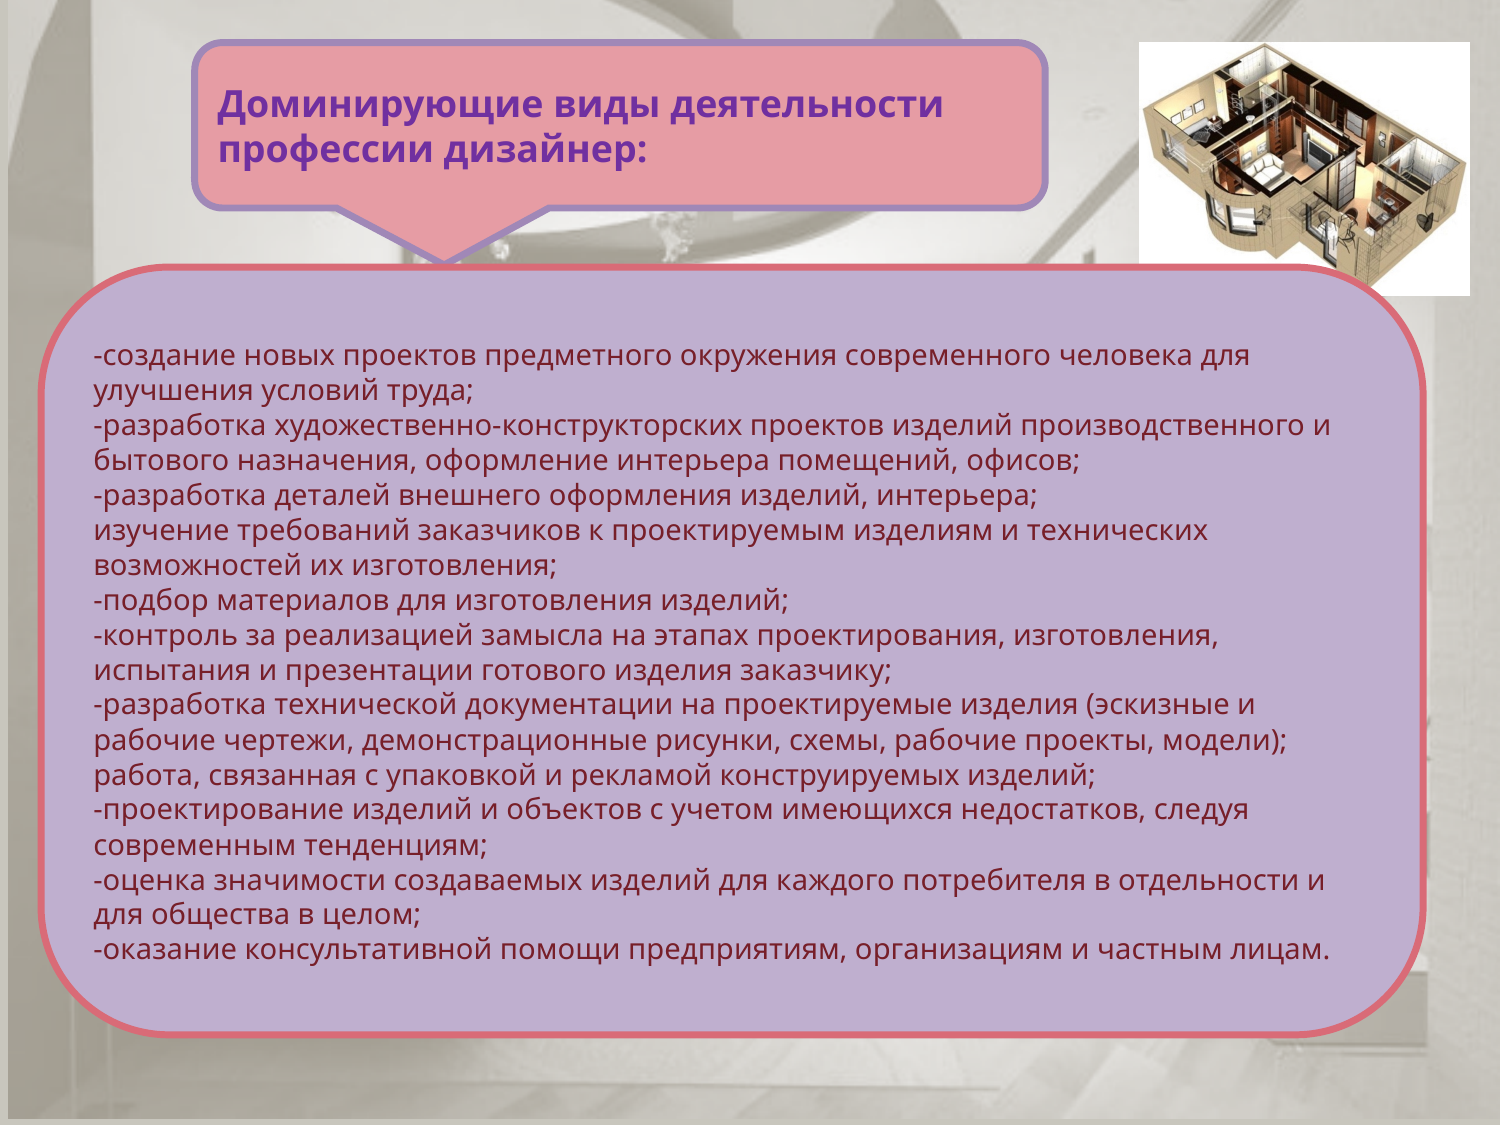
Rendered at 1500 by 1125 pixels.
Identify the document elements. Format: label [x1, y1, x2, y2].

picture [1139, 42, 1470, 296]
list [8, 0, 1500, 1120]
